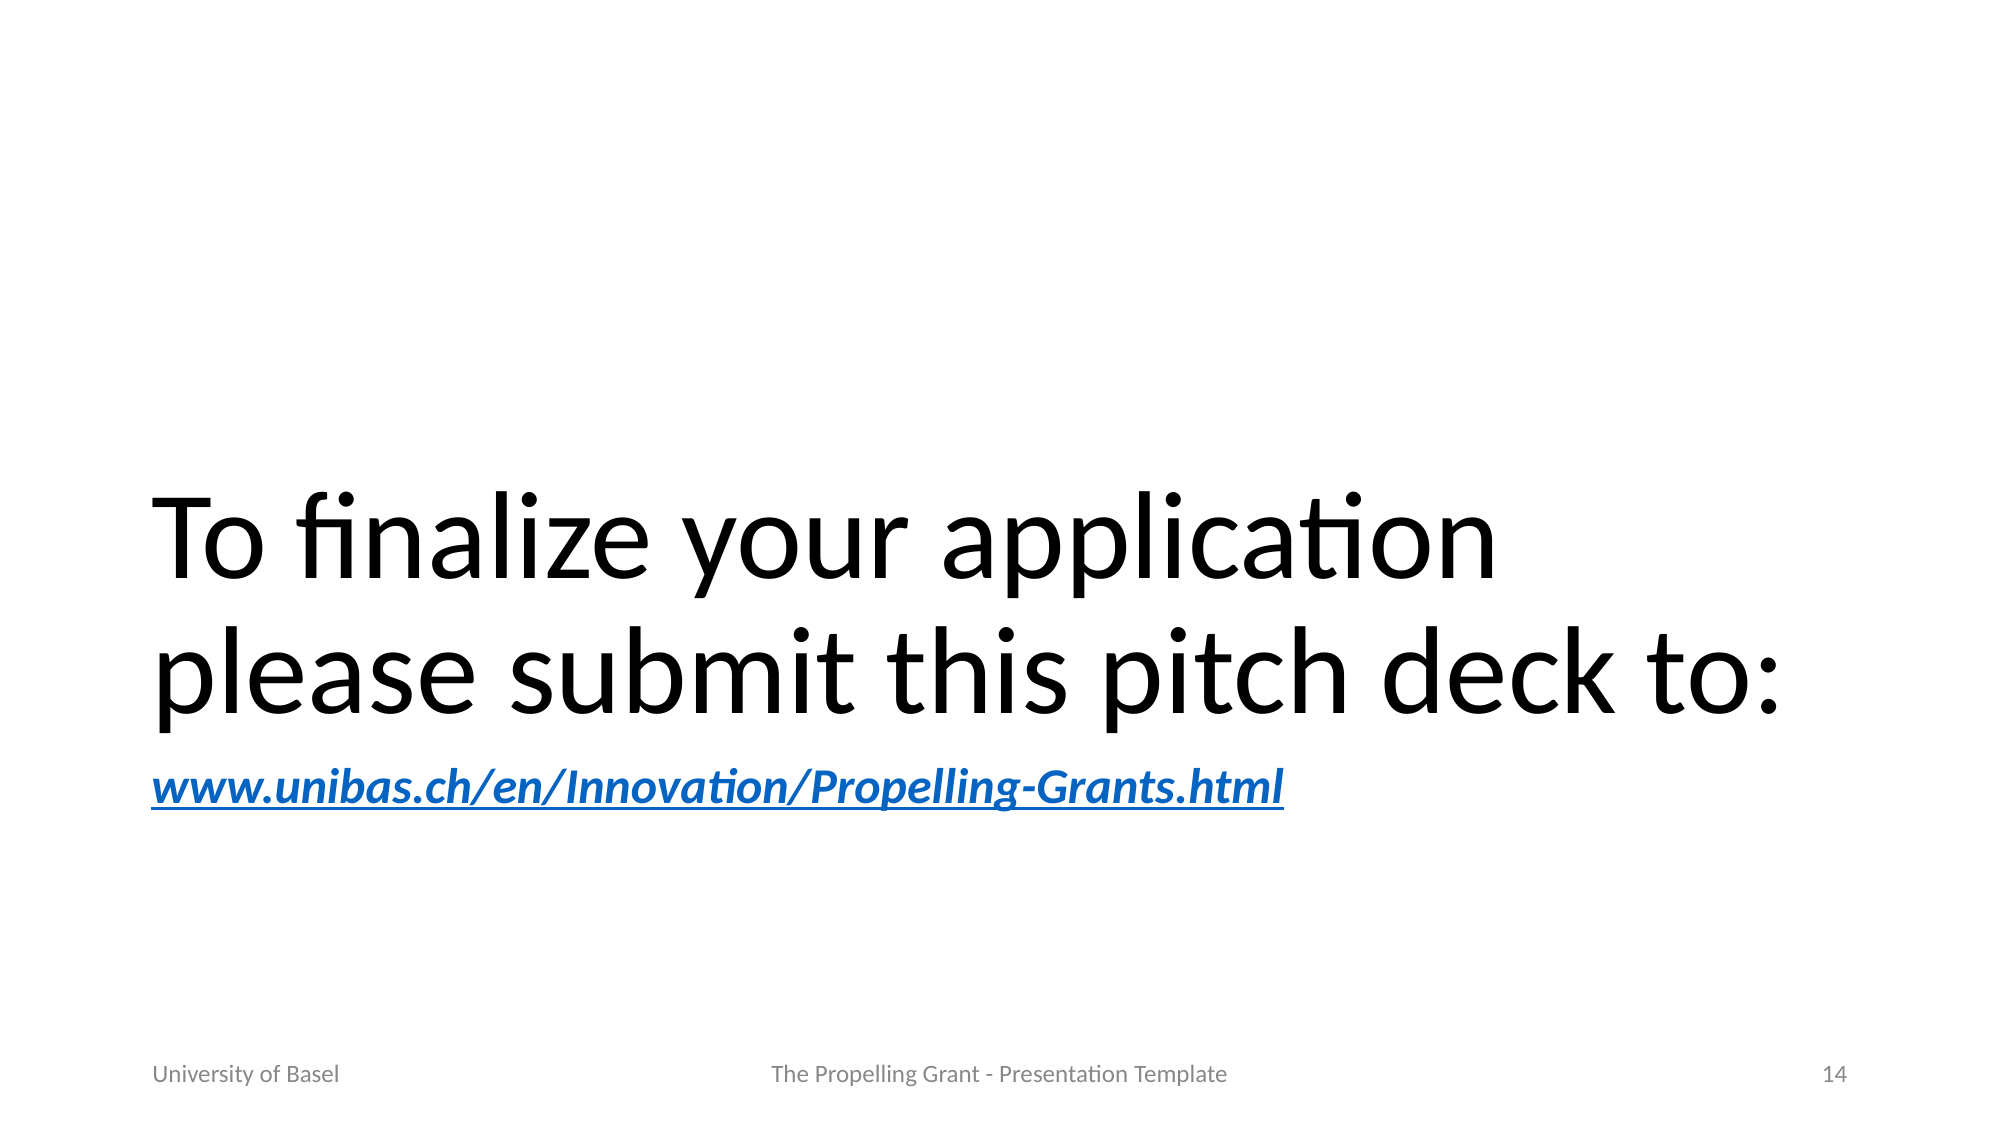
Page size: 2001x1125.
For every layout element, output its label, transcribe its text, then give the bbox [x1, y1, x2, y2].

footer The Propelling Grant - Presentation Template [662, 1042, 1338, 1103]
list www.unibas.ch/en/Innovation/Propelling-Grants.html [136, 752, 1862, 999]
slide_number 14 [1412, 1042, 1863, 1103]
title To finalize your application please submit this pitch deck to: [136, 280, 1862, 749]
slide_number University of Basel [137, 1042, 588, 1103]
